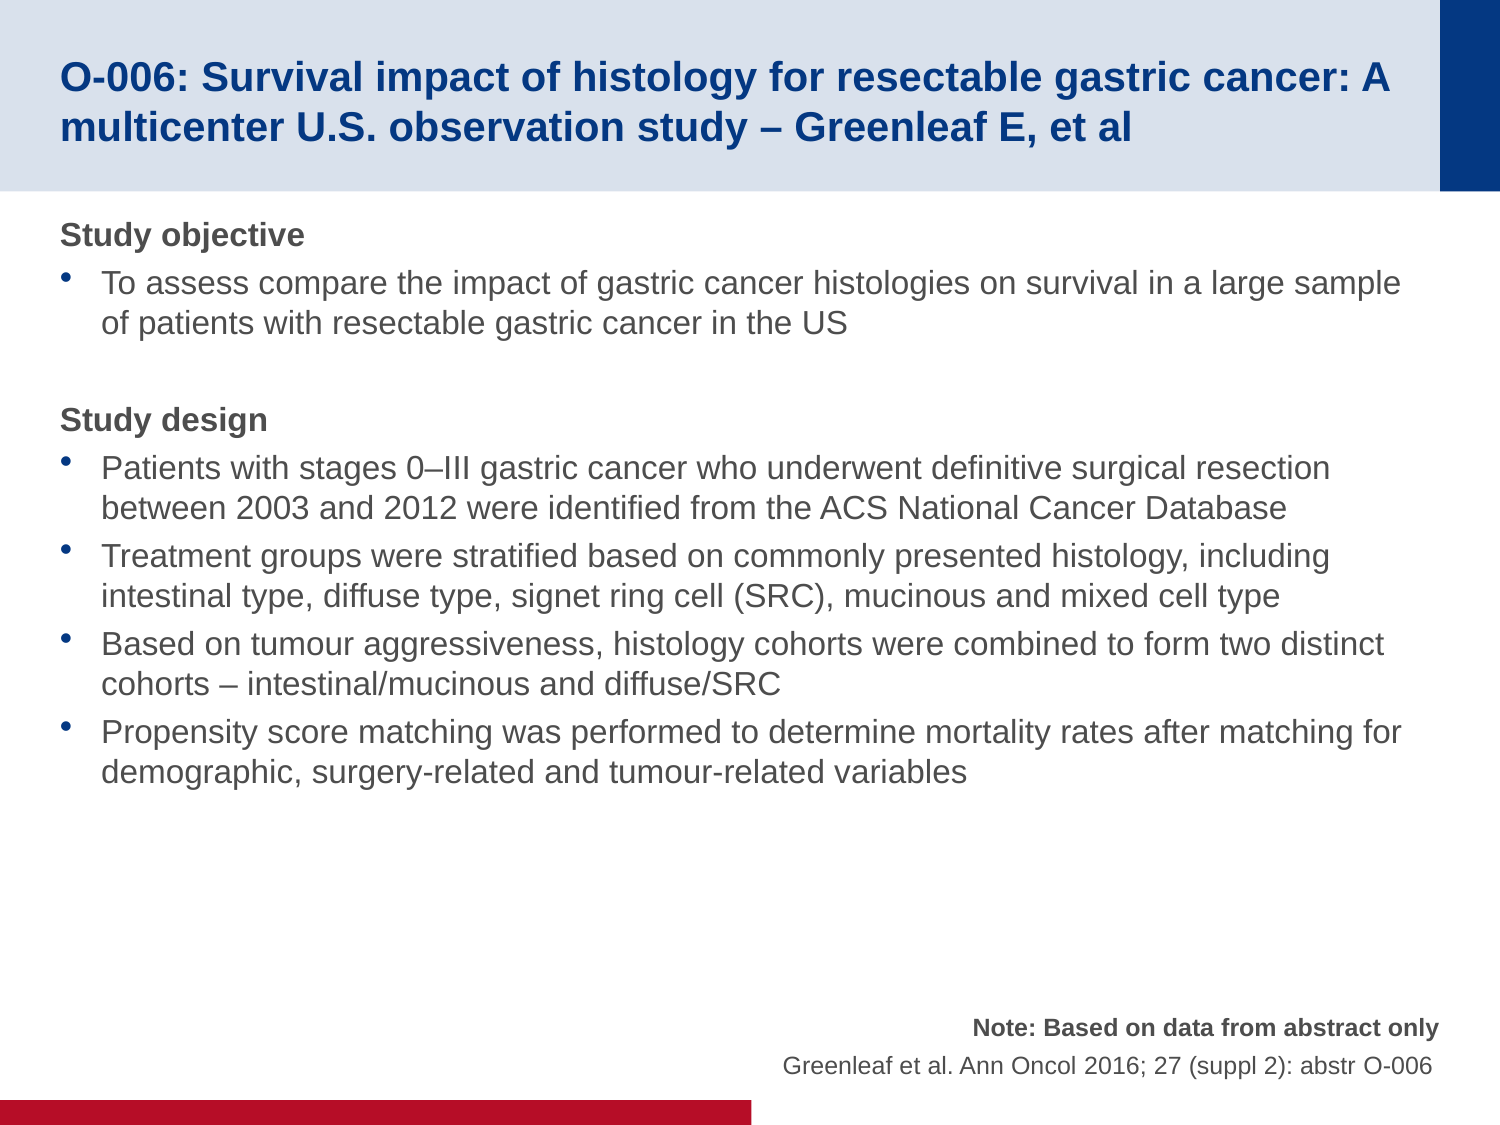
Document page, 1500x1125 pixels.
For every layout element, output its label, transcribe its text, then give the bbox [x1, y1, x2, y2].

text_box Study objective To assess compare the impact of gastric cancer histologies on survival in a large sample of patients with resectable gastric cancer in the US Study design Patients with stages 0–III gastric cancer who underwent definitive surgical resection between 2003 and 2012 were identified from the ACS National Cancer Database Treatment groups were stratified based on commonly presented histology, including intestinal type, diffuse type, signet ring cell (SRC), mucinous and mixed cell type Based on tumour aggressiveness, histology cohorts were combined to form two distinct cohorts – intestinal/mucinous and diffuse/SRC Propensity score matching was performed to determine mortality rates after matching for demographic, surgery-related and tumour-related variables [59, 205, 1441, 985]
title O-006: Survival impact of histology for resectable gastric cancer: A multicenter U.S. observation study – Greenleaf E, et al [59, 29, 1412, 162]
list Note: Based on data from abstract only Greenleaf et al. Ann Oncol 2016; 27 (suppl 2): abstr O-006 [762, 999, 1441, 1080]
